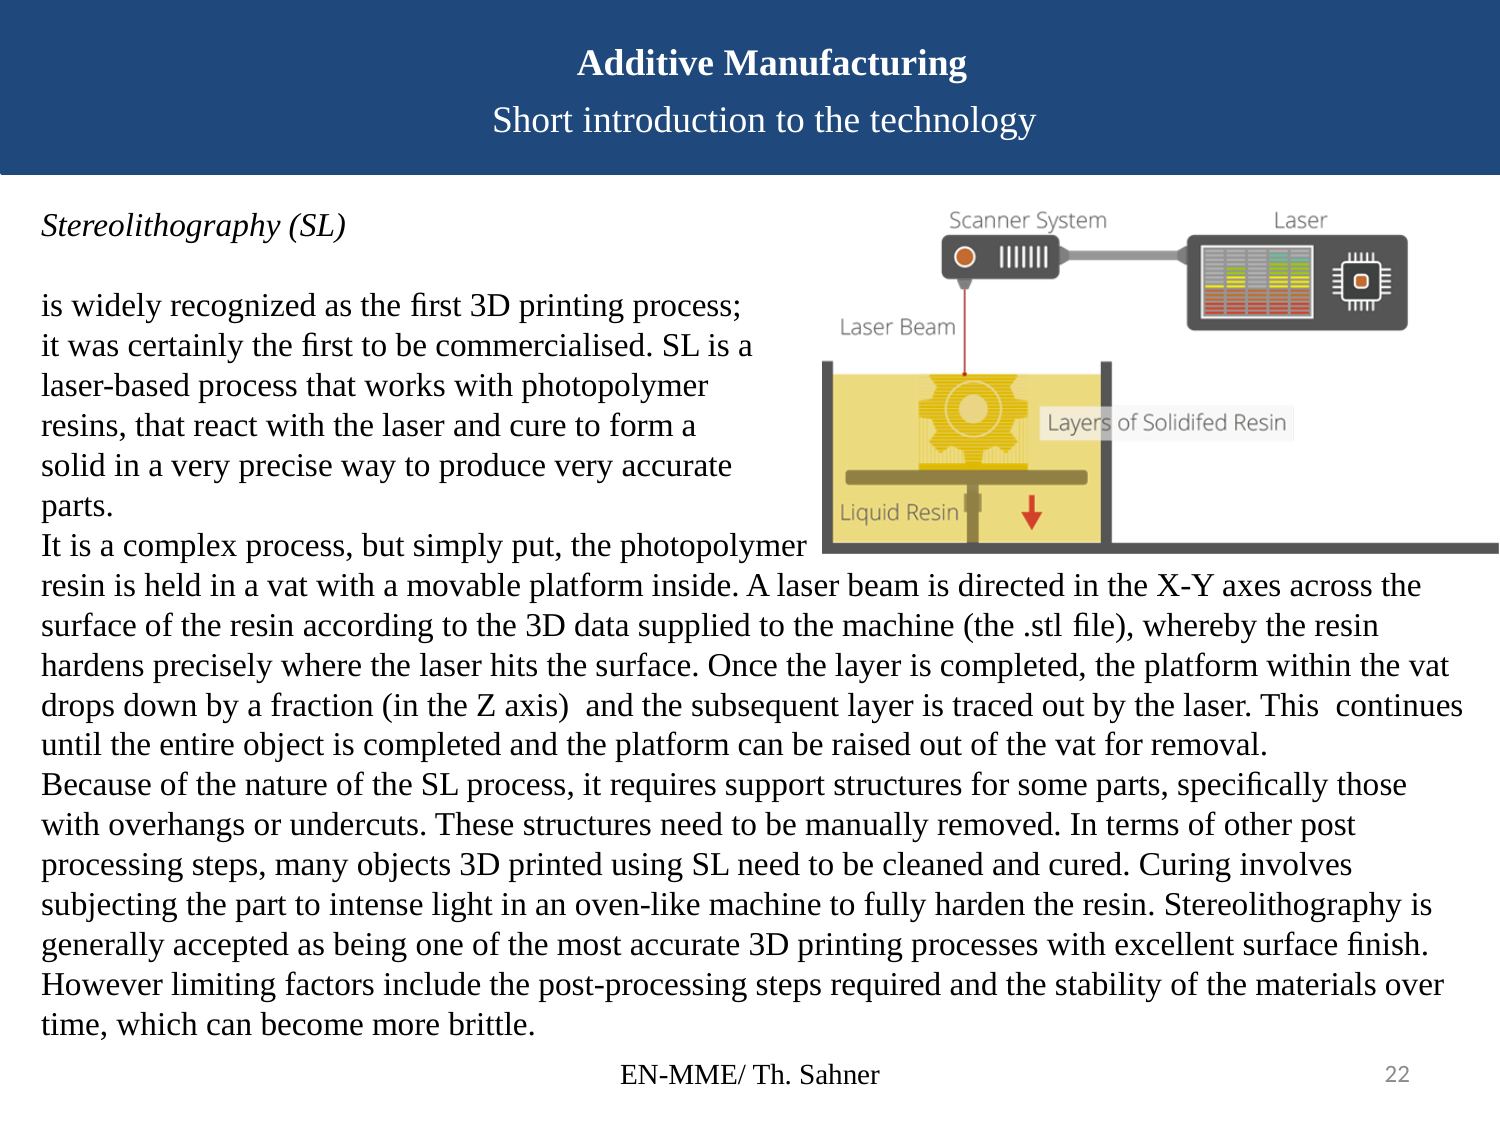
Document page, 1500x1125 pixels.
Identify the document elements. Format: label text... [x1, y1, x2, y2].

footer EN-MME/ Th. Sahner [512, 1050, 988, 1103]
text_box Short introduction to the technology [477, 87, 1053, 148]
text_box Additive Manufacturing [562, 30, 983, 87]
slide_number 22 [1074, 1050, 1425, 1103]
text_box Stereolithography (SL) is widely recognized as the ﬁrst 3D printing process; it was certainly the ﬁrst to be commercialised. SL is a laser-based process that works with photopolymer resins, that react with the laser and cure to form a solid in a very precise way to produce very accurate parts. It is a complex process, but simply put, the photopolymer resin is held in a vat with a movable platform inside. A laser beam is directed in the X-Y axes across the surface of the resin according to the 3D data supplied to the machine (the .stl ﬁle), whereby the resin hardens precisely where the laser hits the surface. Once the layer is completed, the platform within the vat drops down by a fraction (in the Z axis) and the subsequent layer is traced out by the laser. This continues until the entire object is completed and the platform can be raised out of the vat for removal. Because of the nature of the SL process, it requires support structures for some parts, speciﬁcally those with overhangs or undercuts. These structures need to be manually removed. In terms of other post processing steps, many objects 3D printed using SL need to be cleaned and cured. Curing involves subjecting the part to intense light in an oven-like machine to fully harden the resin. Stereolithography is generally accepted as being one of the most accurate 3D printing processes with excellent surface ﬁnish. However limiting factors include the post-processing steps required and the stability of the materials over time, which can become more brittle. [26, 196, 1483, 1050]
text_box [0, 0, 1500, 175]
picture [822, 207, 1500, 555]
